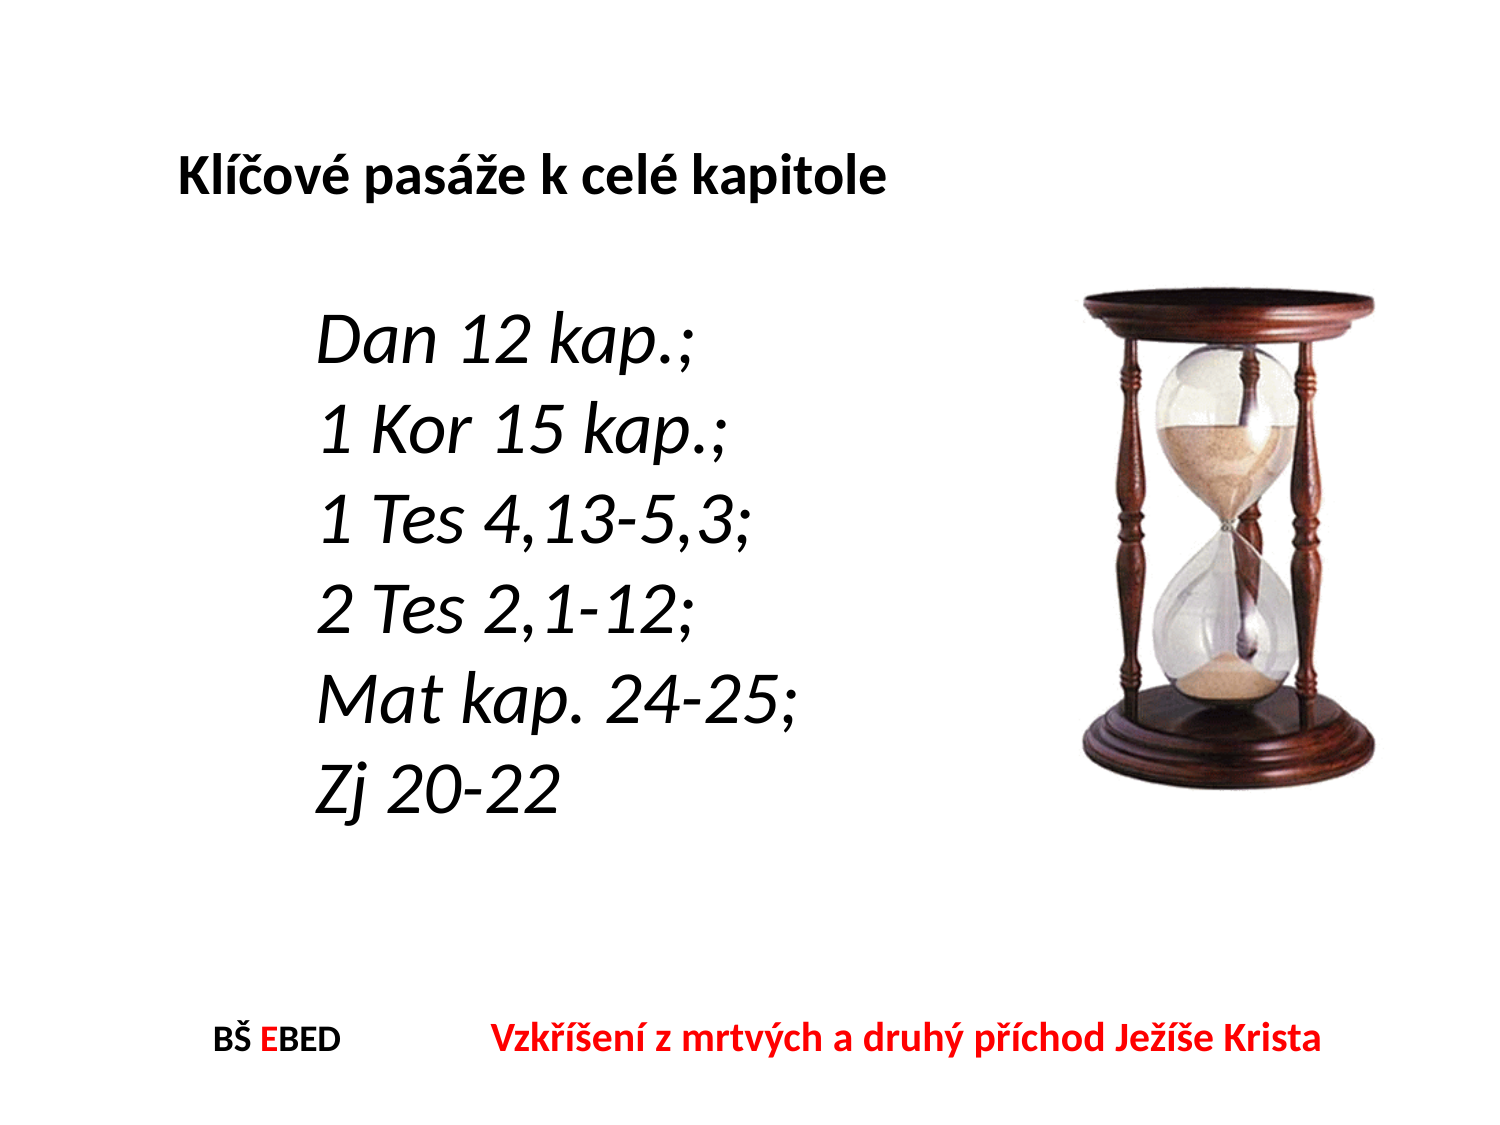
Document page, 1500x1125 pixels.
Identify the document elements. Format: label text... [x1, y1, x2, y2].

text_box Klíčové pasáže k celé kapitole [164, 128, 1430, 214]
text_box BŠ EBED Vzkříšení z mrtvých a druhý příchod Ježíše Krista [82, 993, 1454, 1069]
text_box Dan 12 kap.; 1 Kor 15 kap.; 1 Tes 4,13-5,3; 2 Tes 2,1-12; Mat kap. 24-25; Zj 20-22 [301, 281, 876, 926]
picture [1056, 278, 1402, 796]
